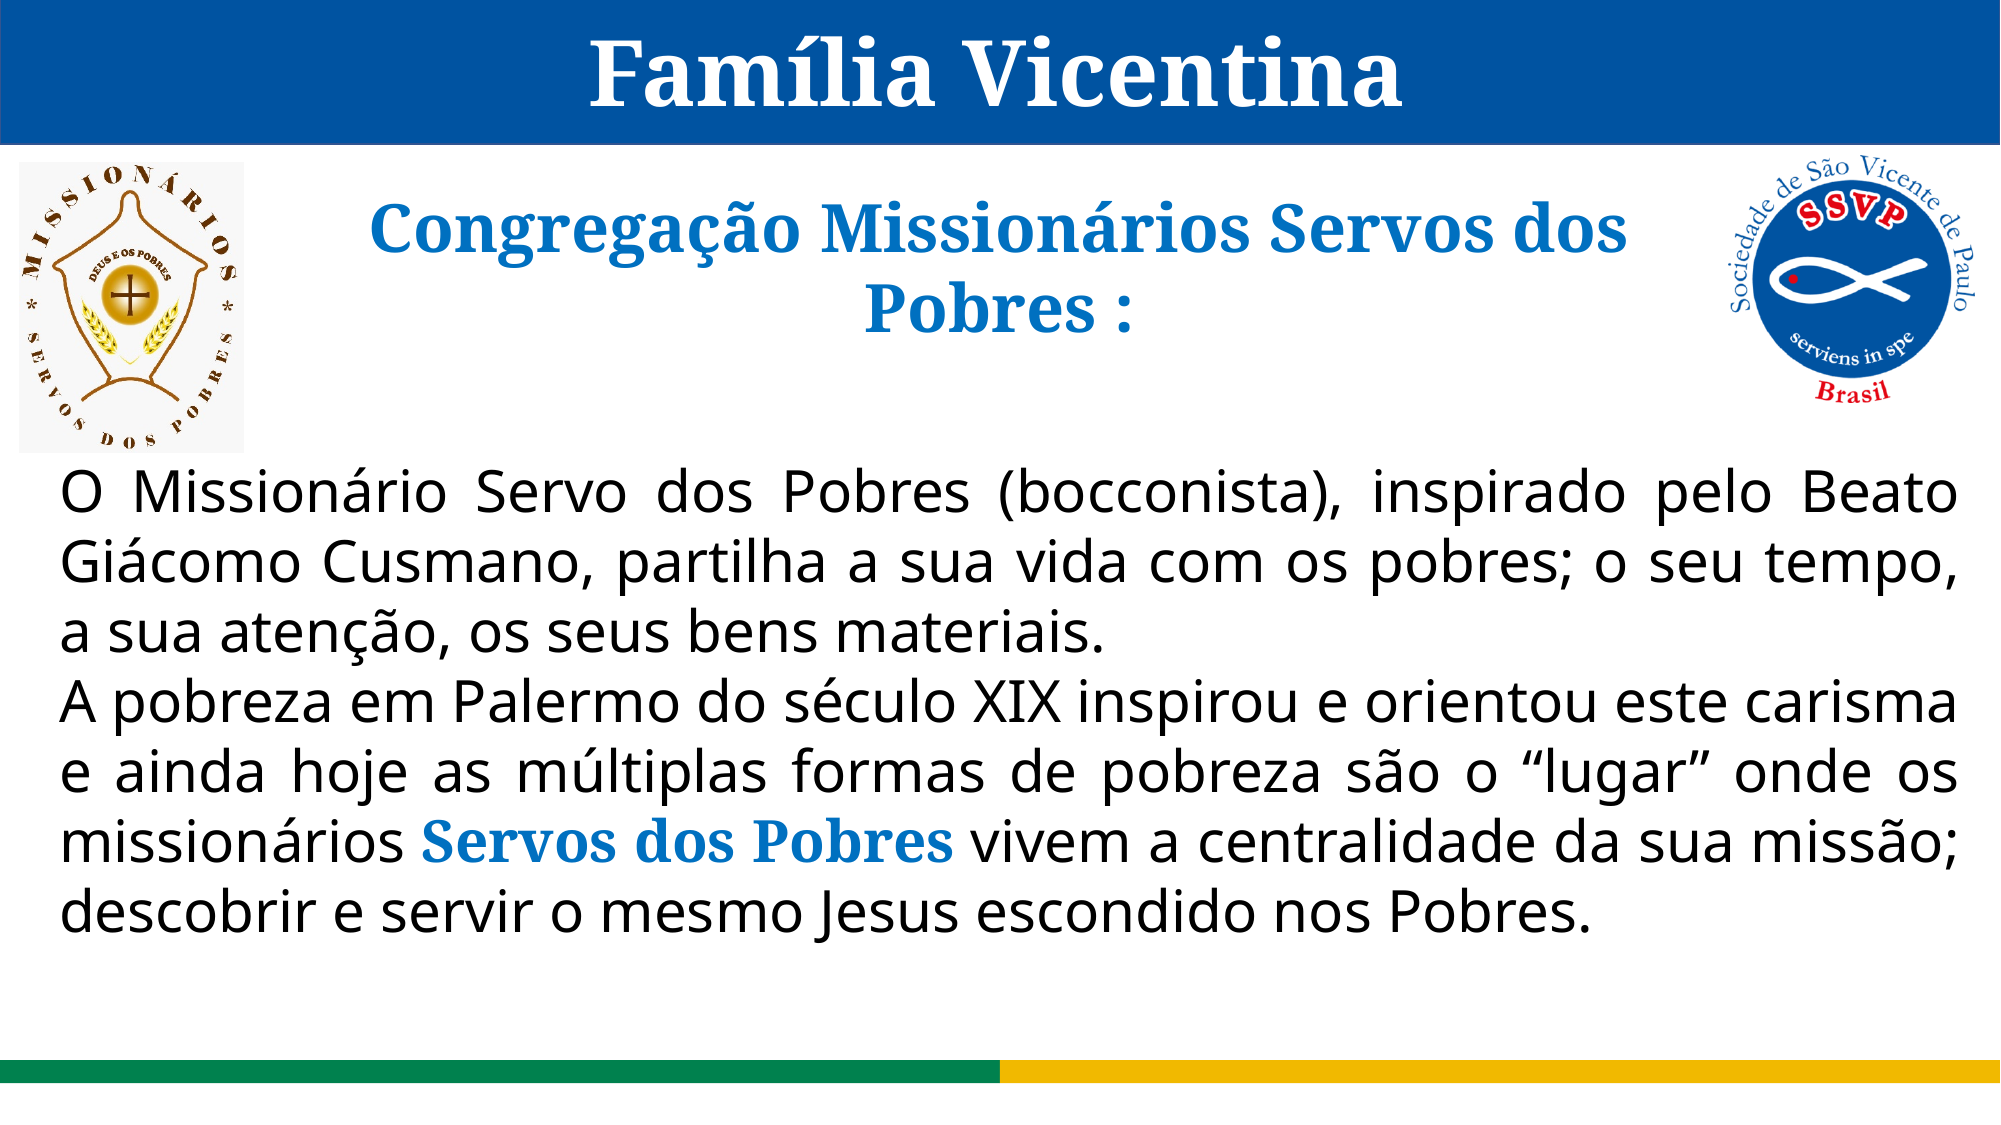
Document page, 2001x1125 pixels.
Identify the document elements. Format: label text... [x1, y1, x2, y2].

text_box Família Vicentina [407, 7, 1589, 133]
picture [1728, 155, 1975, 403]
text_box O Missionário Servo dos Pobres (bocconista), inspirado pelo Beato Giácomo Cusmano, partilha a sua vida com os pobres; o seu tempo, a sua atenção, os seus bens materiais. A pobreza em Palermo do século XIX inspirou e orientou este carisma e ainda hoje as múltiplas formas de pobreza são o “lugar” onde os missionários Servos dos Pobres vivem a centralidade da sua missão; descobrir e servir o mesmo Jesus escondido nos Pobres. [44, 447, 1975, 952]
picture [18, 162, 244, 453]
text_box [0, 0, 2000, 145]
text_box Congregação Missionários Servos dos Pobres : [308, 178, 1692, 353]
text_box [0, 1050, 2000, 1092]
